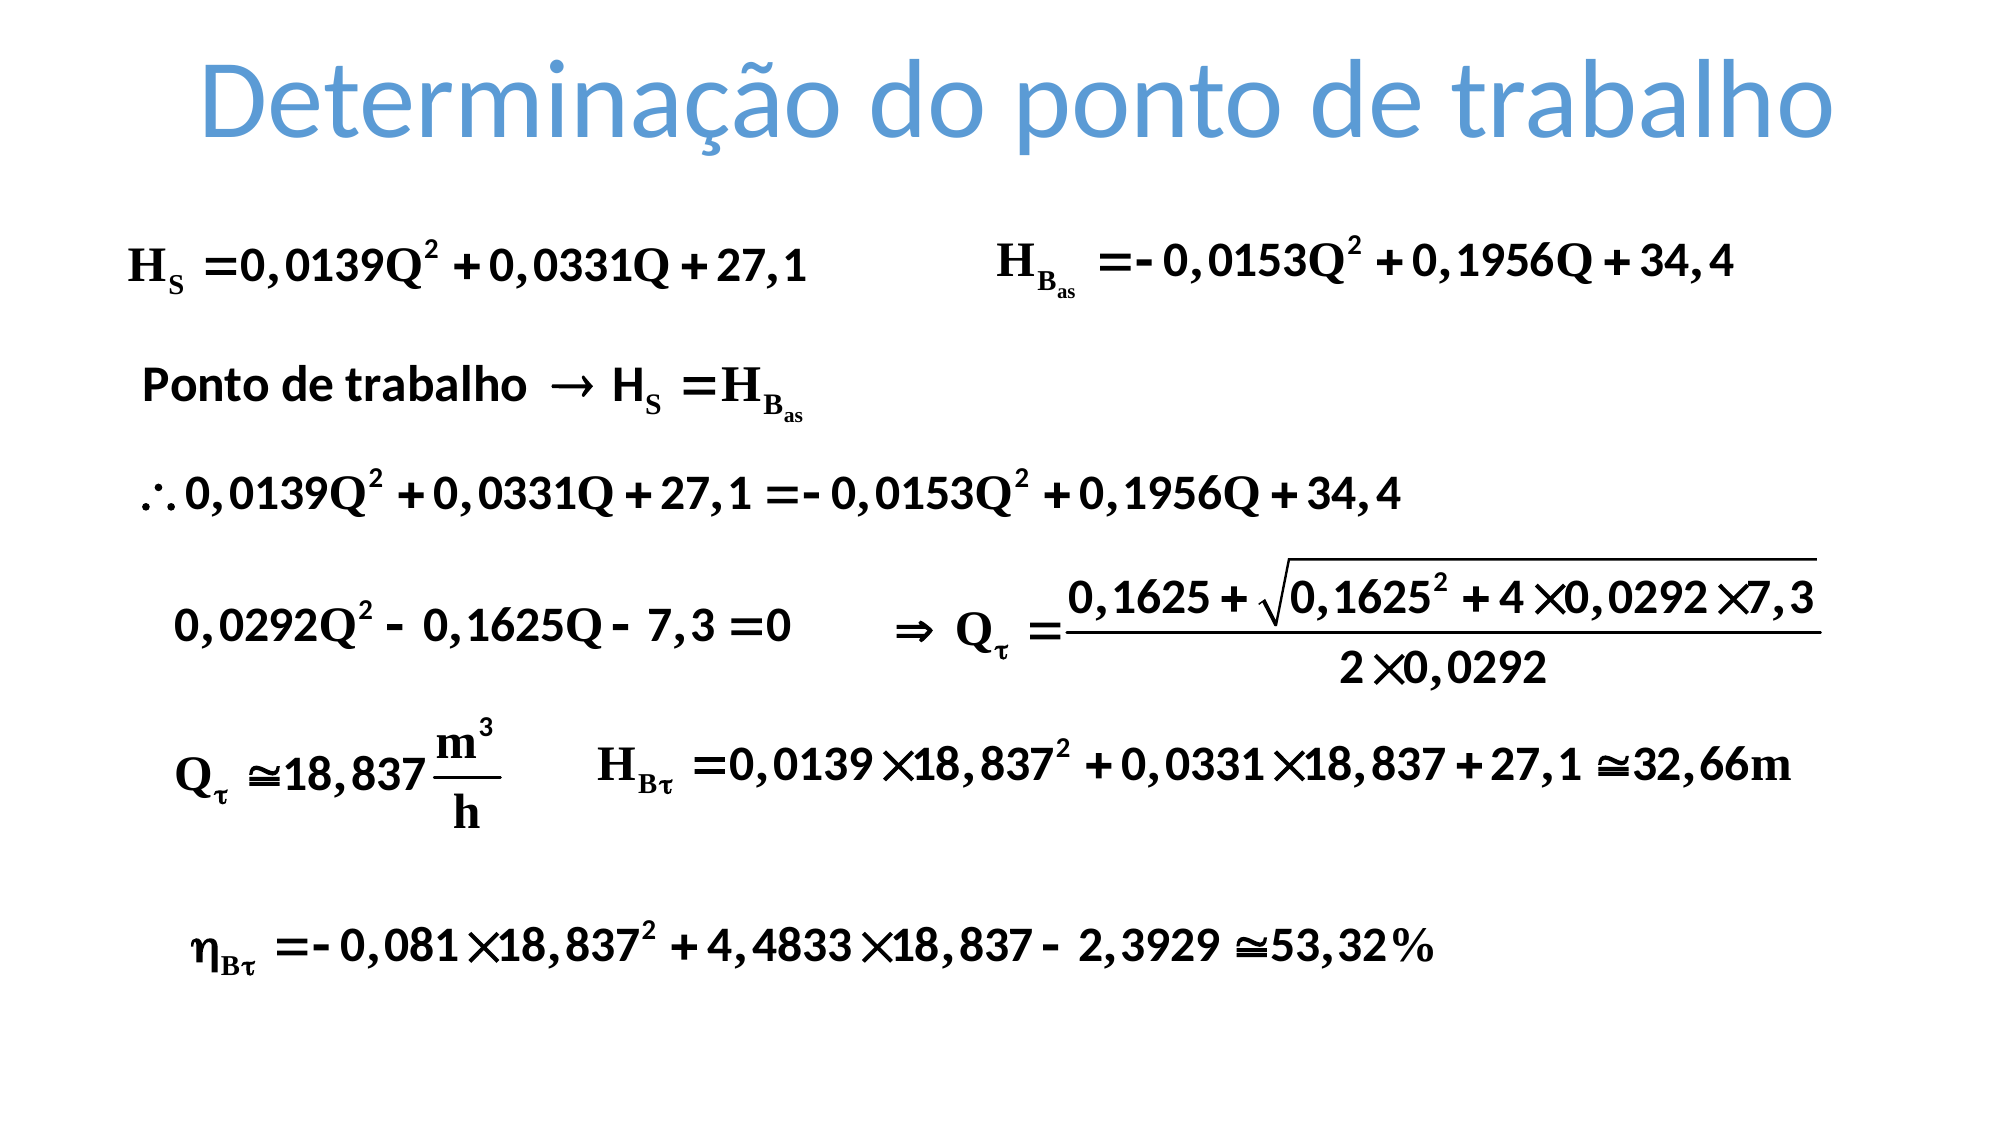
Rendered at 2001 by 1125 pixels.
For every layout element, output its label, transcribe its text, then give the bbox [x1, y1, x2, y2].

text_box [120, 227, 816, 306]
text_box Determinação do ponto de trabalho [183, 17, 1852, 168]
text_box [589, 726, 1803, 806]
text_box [183, 907, 1447, 987]
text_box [168, 587, 802, 663]
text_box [888, 546, 1832, 704]
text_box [168, 703, 512, 841]
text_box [137, 456, 1412, 531]
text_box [137, 349, 816, 436]
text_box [988, 223, 1742, 311]
